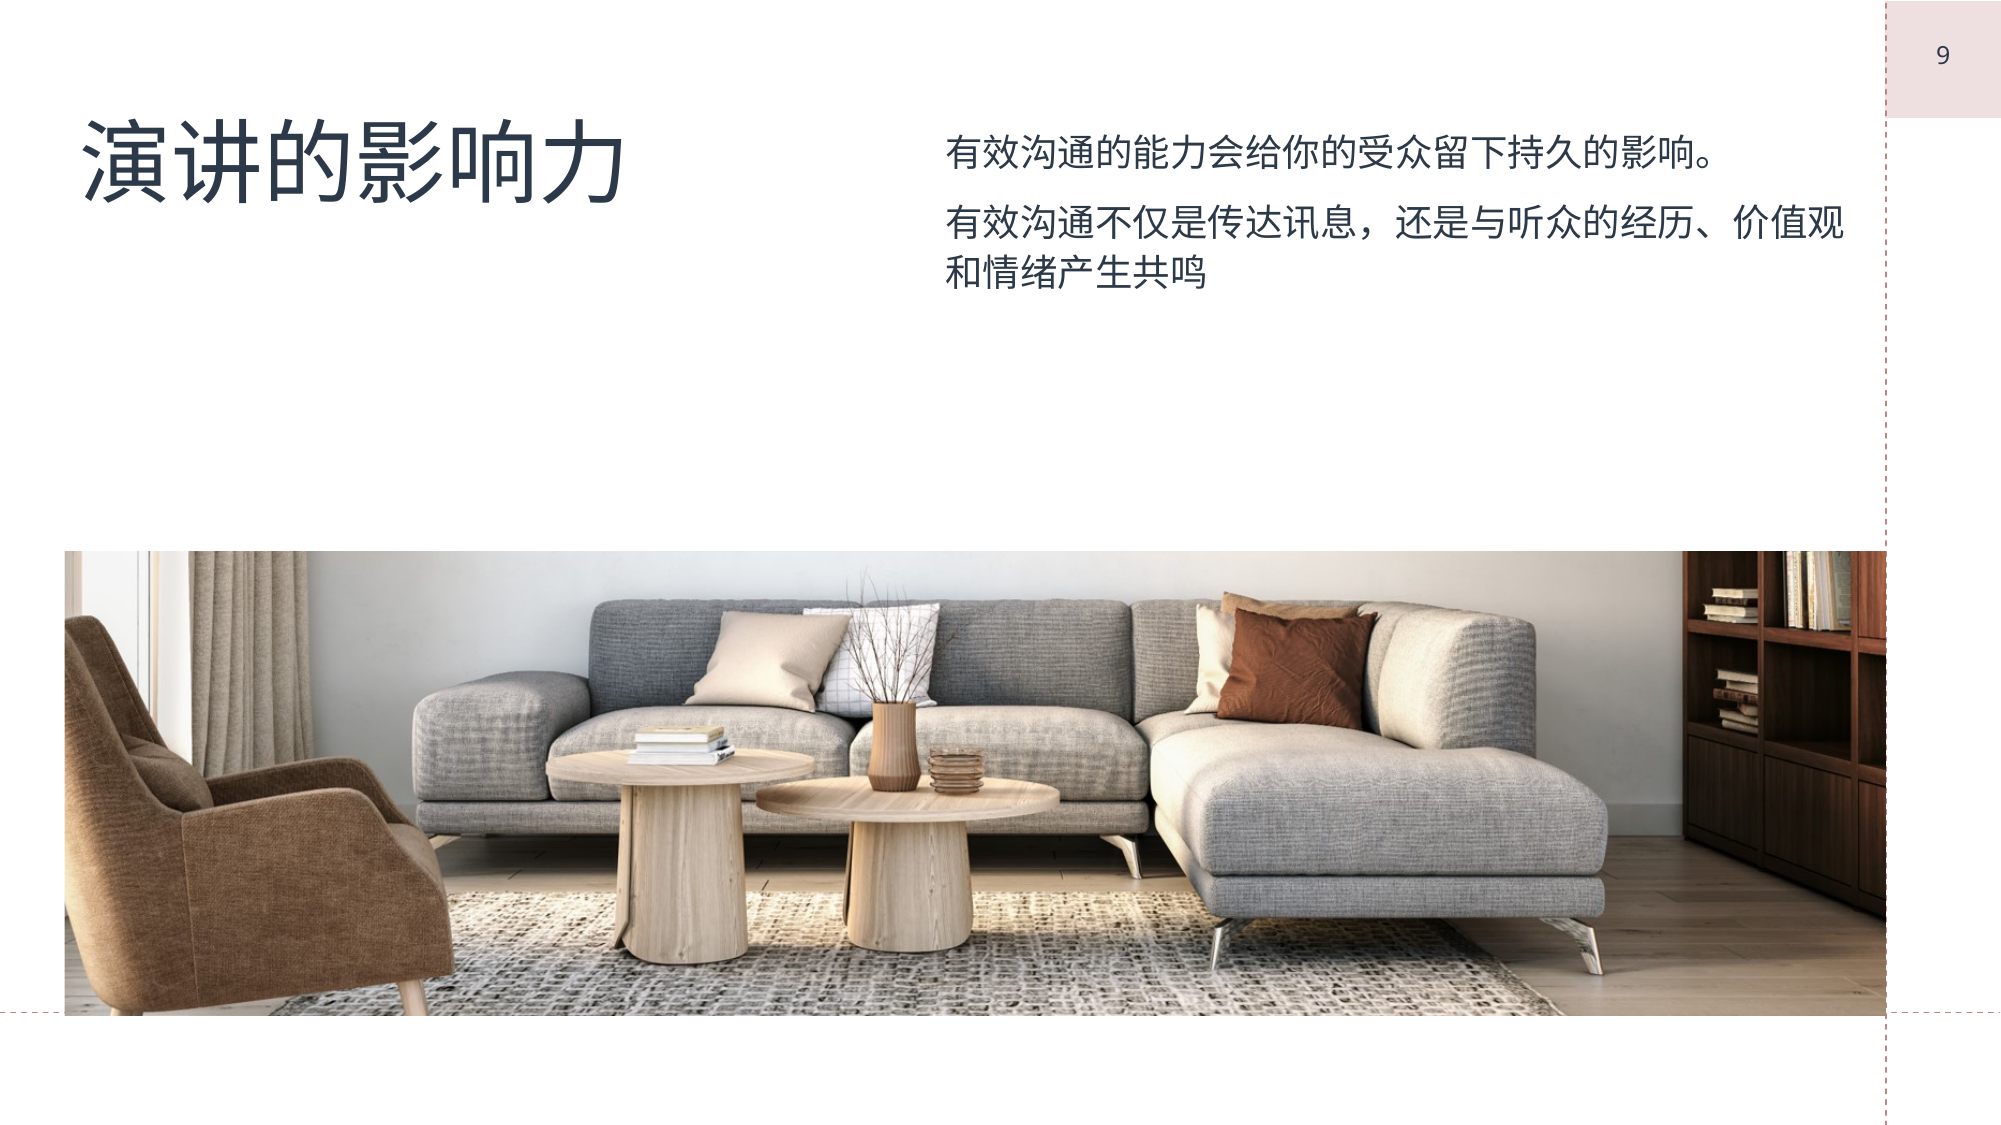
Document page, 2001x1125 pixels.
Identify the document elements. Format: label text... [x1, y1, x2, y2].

slide_number 9 [1886, 0, 2000, 113]
picture [64, 551, 1886, 1016]
title 演讲的影响力 [64, 109, 902, 517]
list 有效沟通的能力会给你的受众留下持久的影响。 有效沟通不仅是传达讯息，还是与听众的经历、价值观和情绪产生共鸣 [929, 109, 1886, 517]
